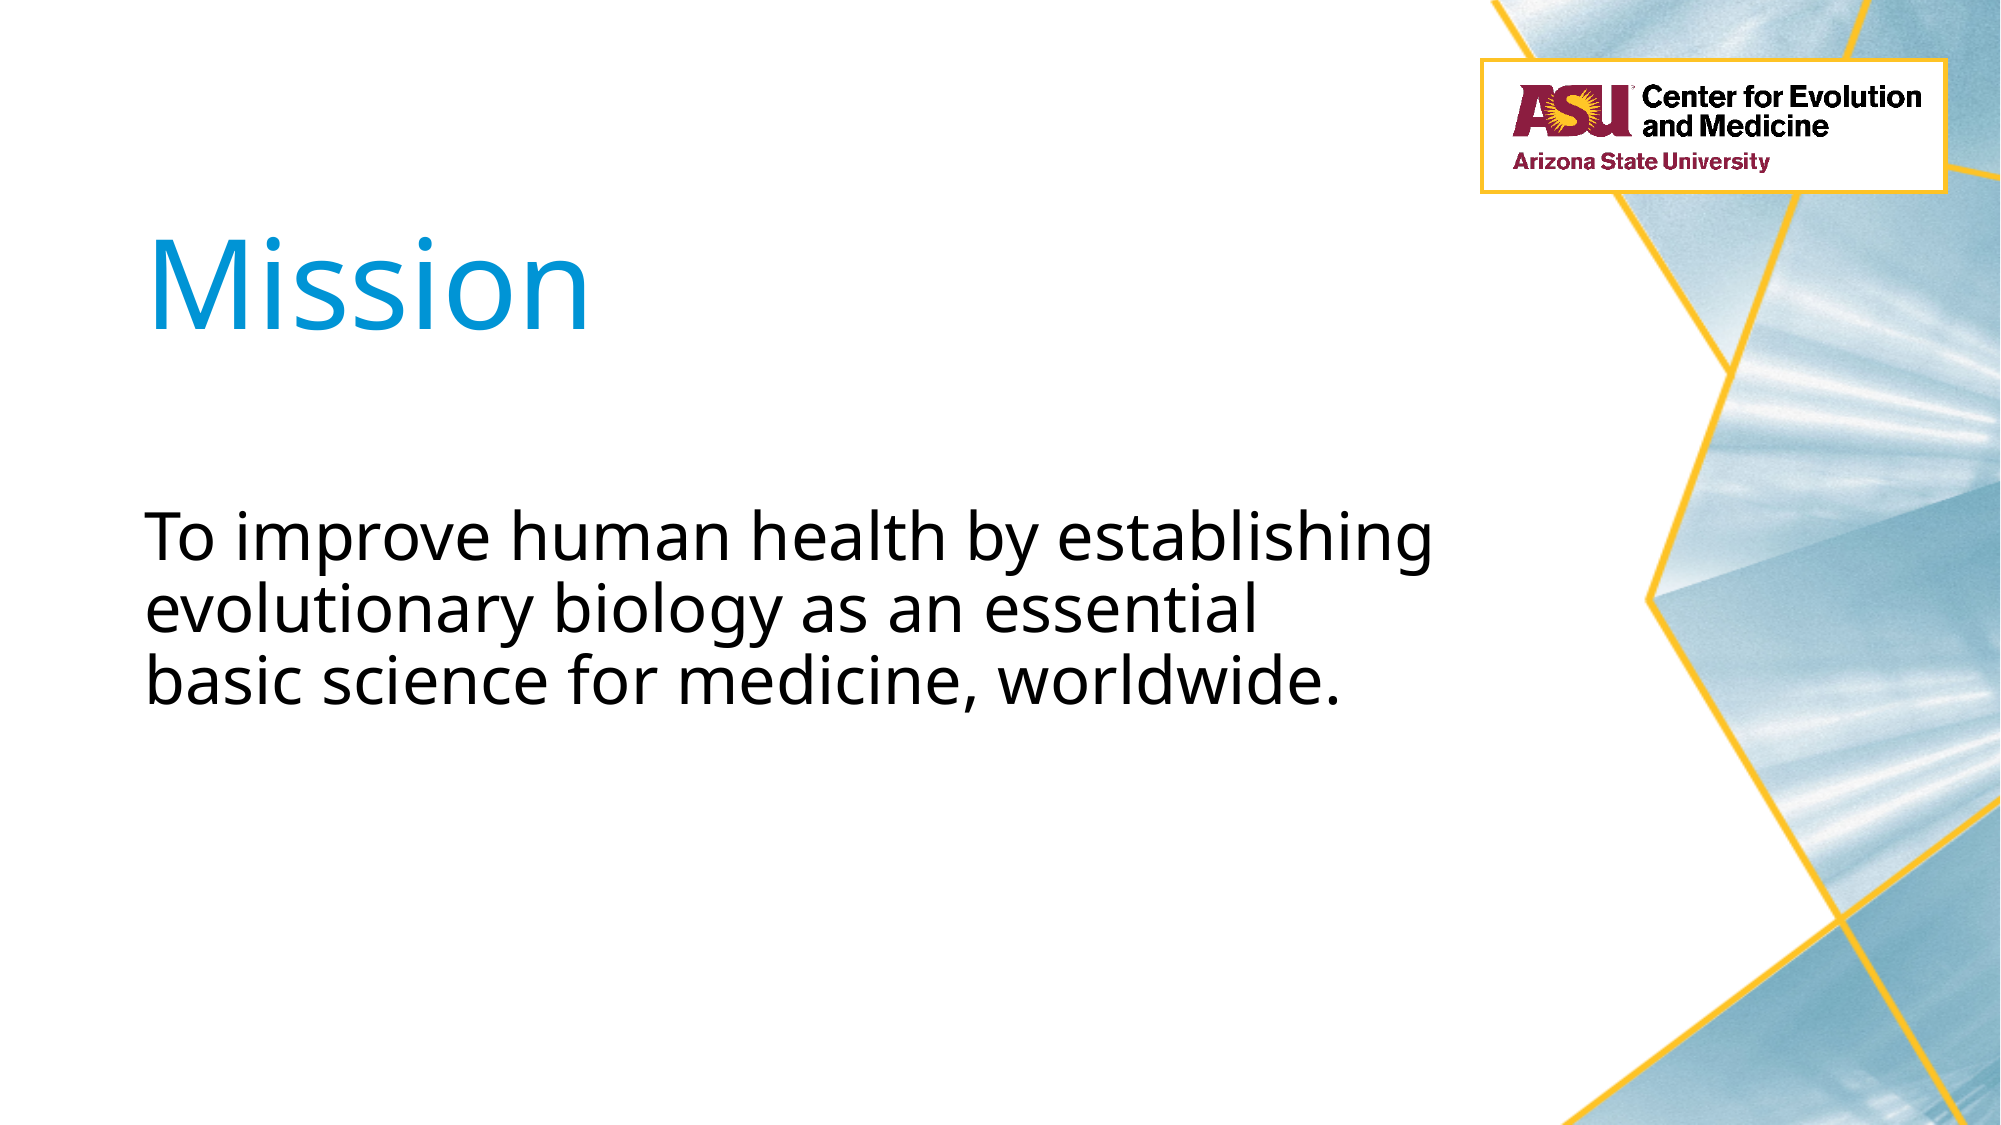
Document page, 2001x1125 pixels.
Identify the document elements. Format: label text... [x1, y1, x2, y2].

list To improve human health by establishing evolutionary biology as an essential basic science for medicine, worldwide. [129, 495, 1635, 917]
title Mission [129, 247, 1460, 332]
picture [0, 0, 2001, 1125]
